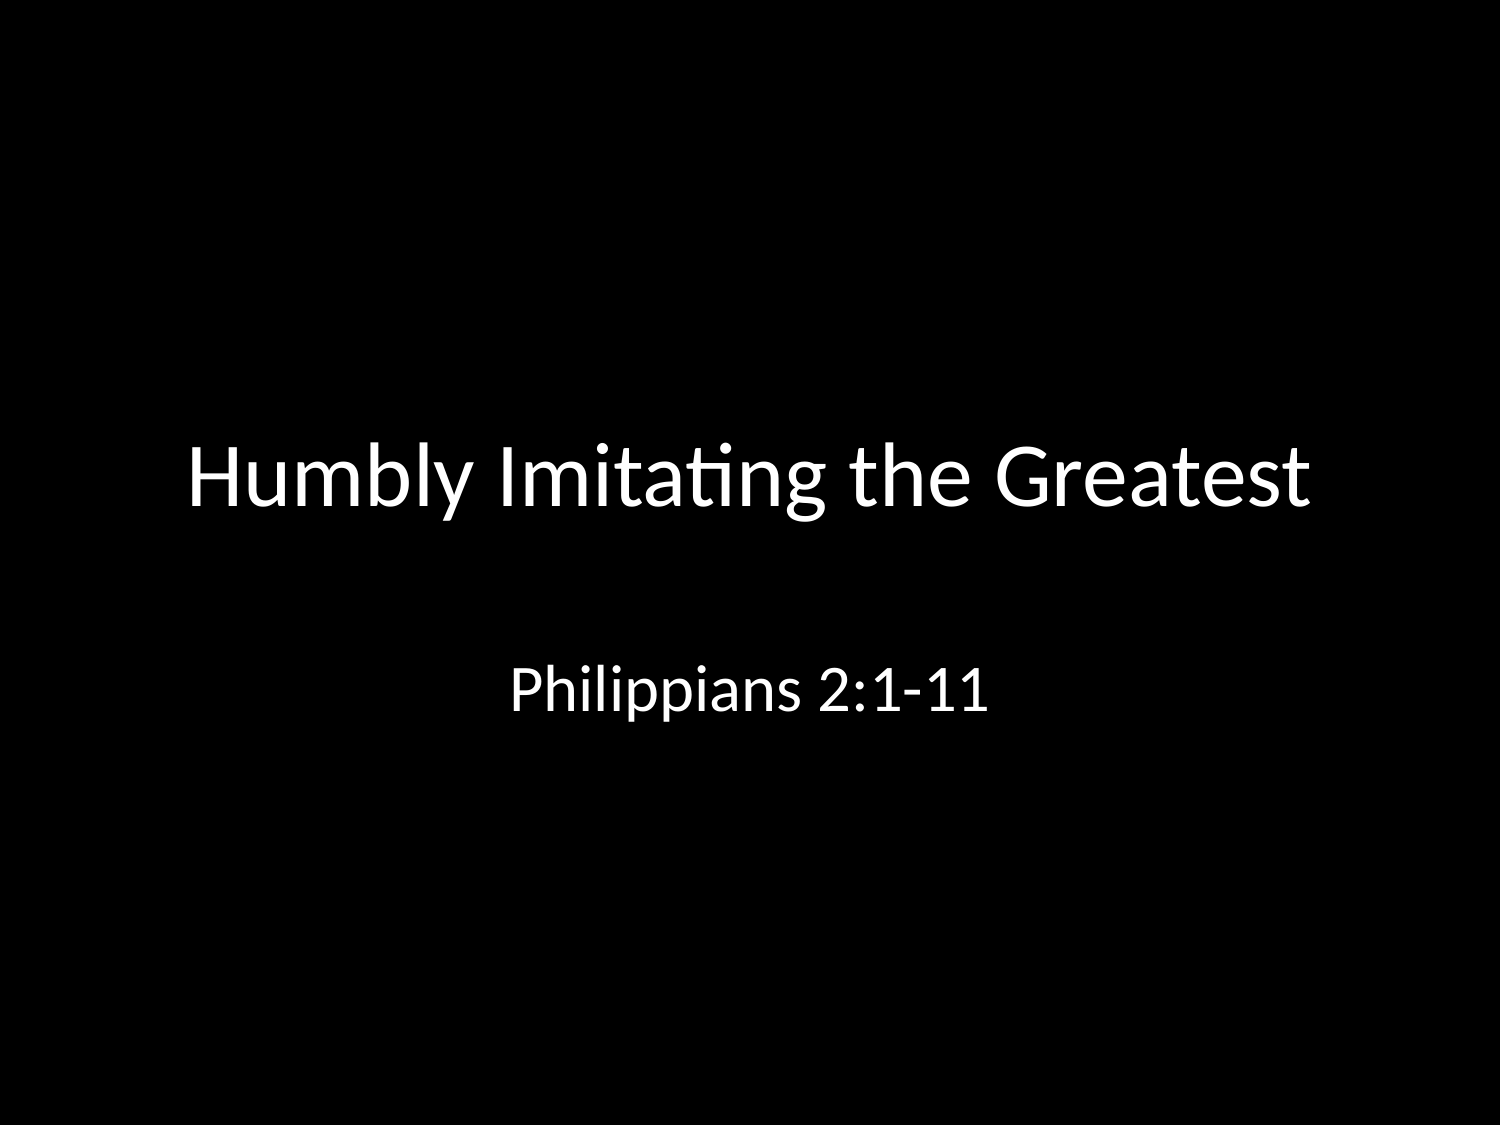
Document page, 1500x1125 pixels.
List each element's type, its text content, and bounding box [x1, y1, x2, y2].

title Humbly Imitating the Greatest [112, 349, 1388, 591]
subtitle Philippians 2:1-11 [225, 637, 1275, 925]
